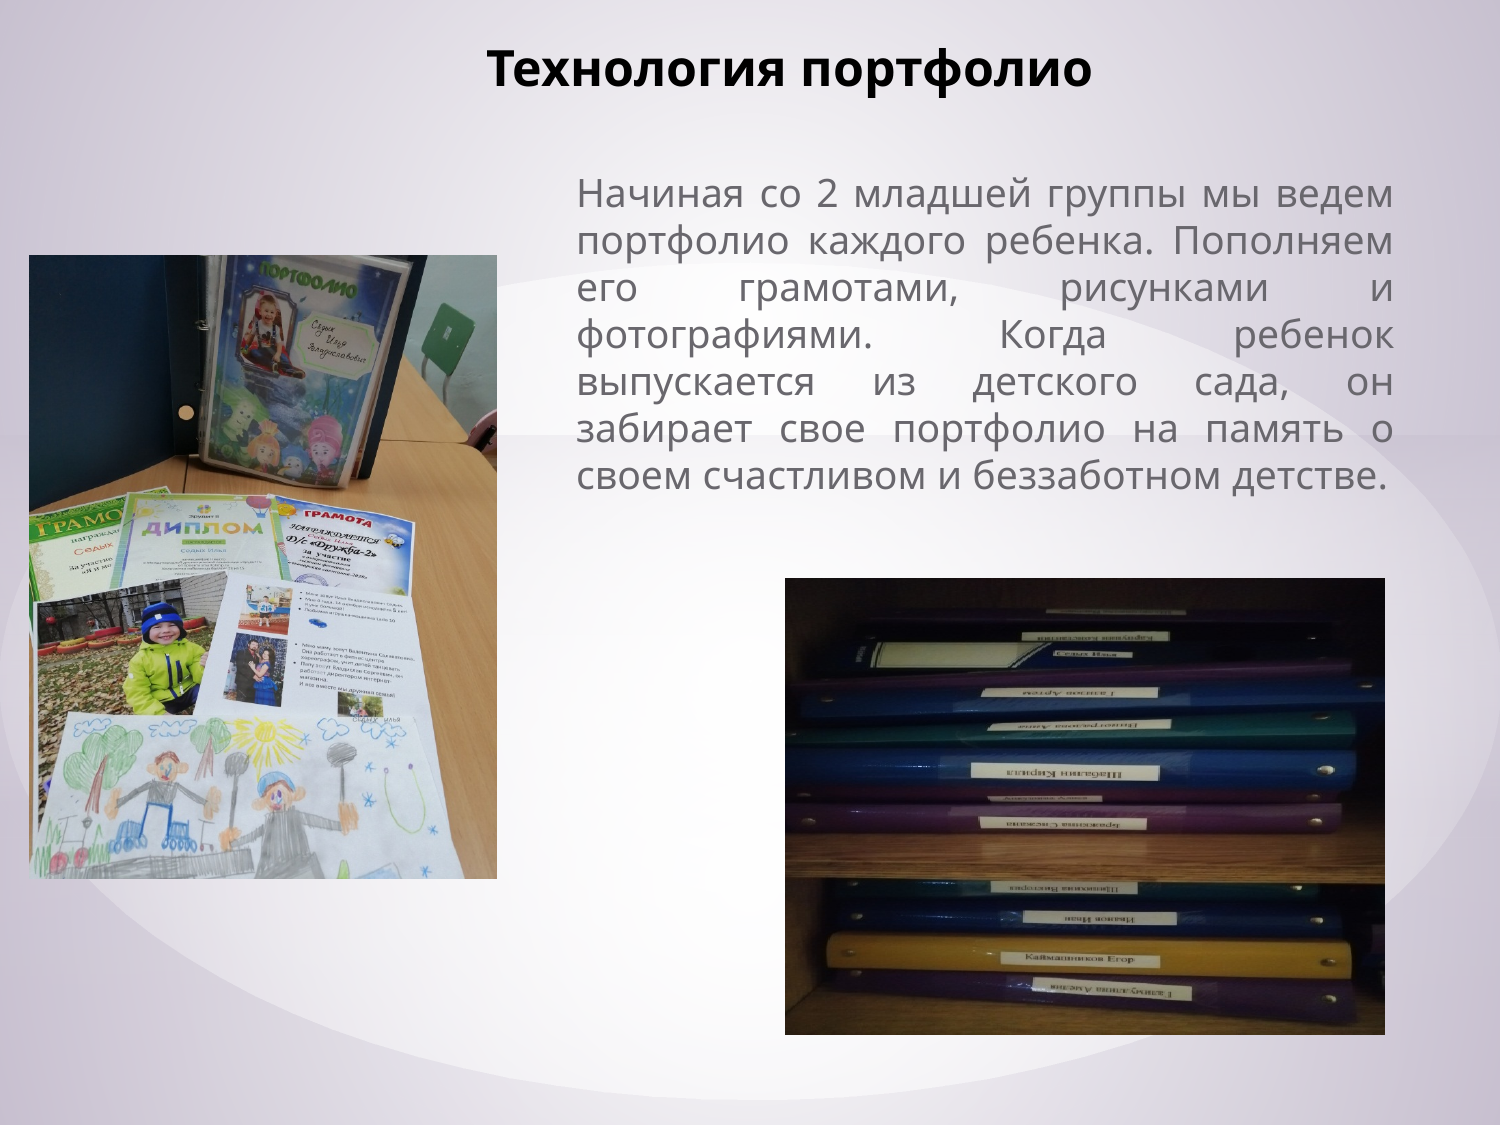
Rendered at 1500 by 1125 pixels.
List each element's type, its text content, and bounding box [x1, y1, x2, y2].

list Начиная со 2 младшей группы мы ведем портфолио каждого ребенка. Пополняем его грамотами, рисунками и фотографиями. Когда ребенок выпускается из детского сада, он забирает свое портфолио на память о своем счастливом и беззаботном детстве. [561, 160, 1411, 539]
picture [29, 255, 497, 879]
title Технология портфолио [301, 30, 1280, 105]
picture [785, 578, 1385, 1036]
